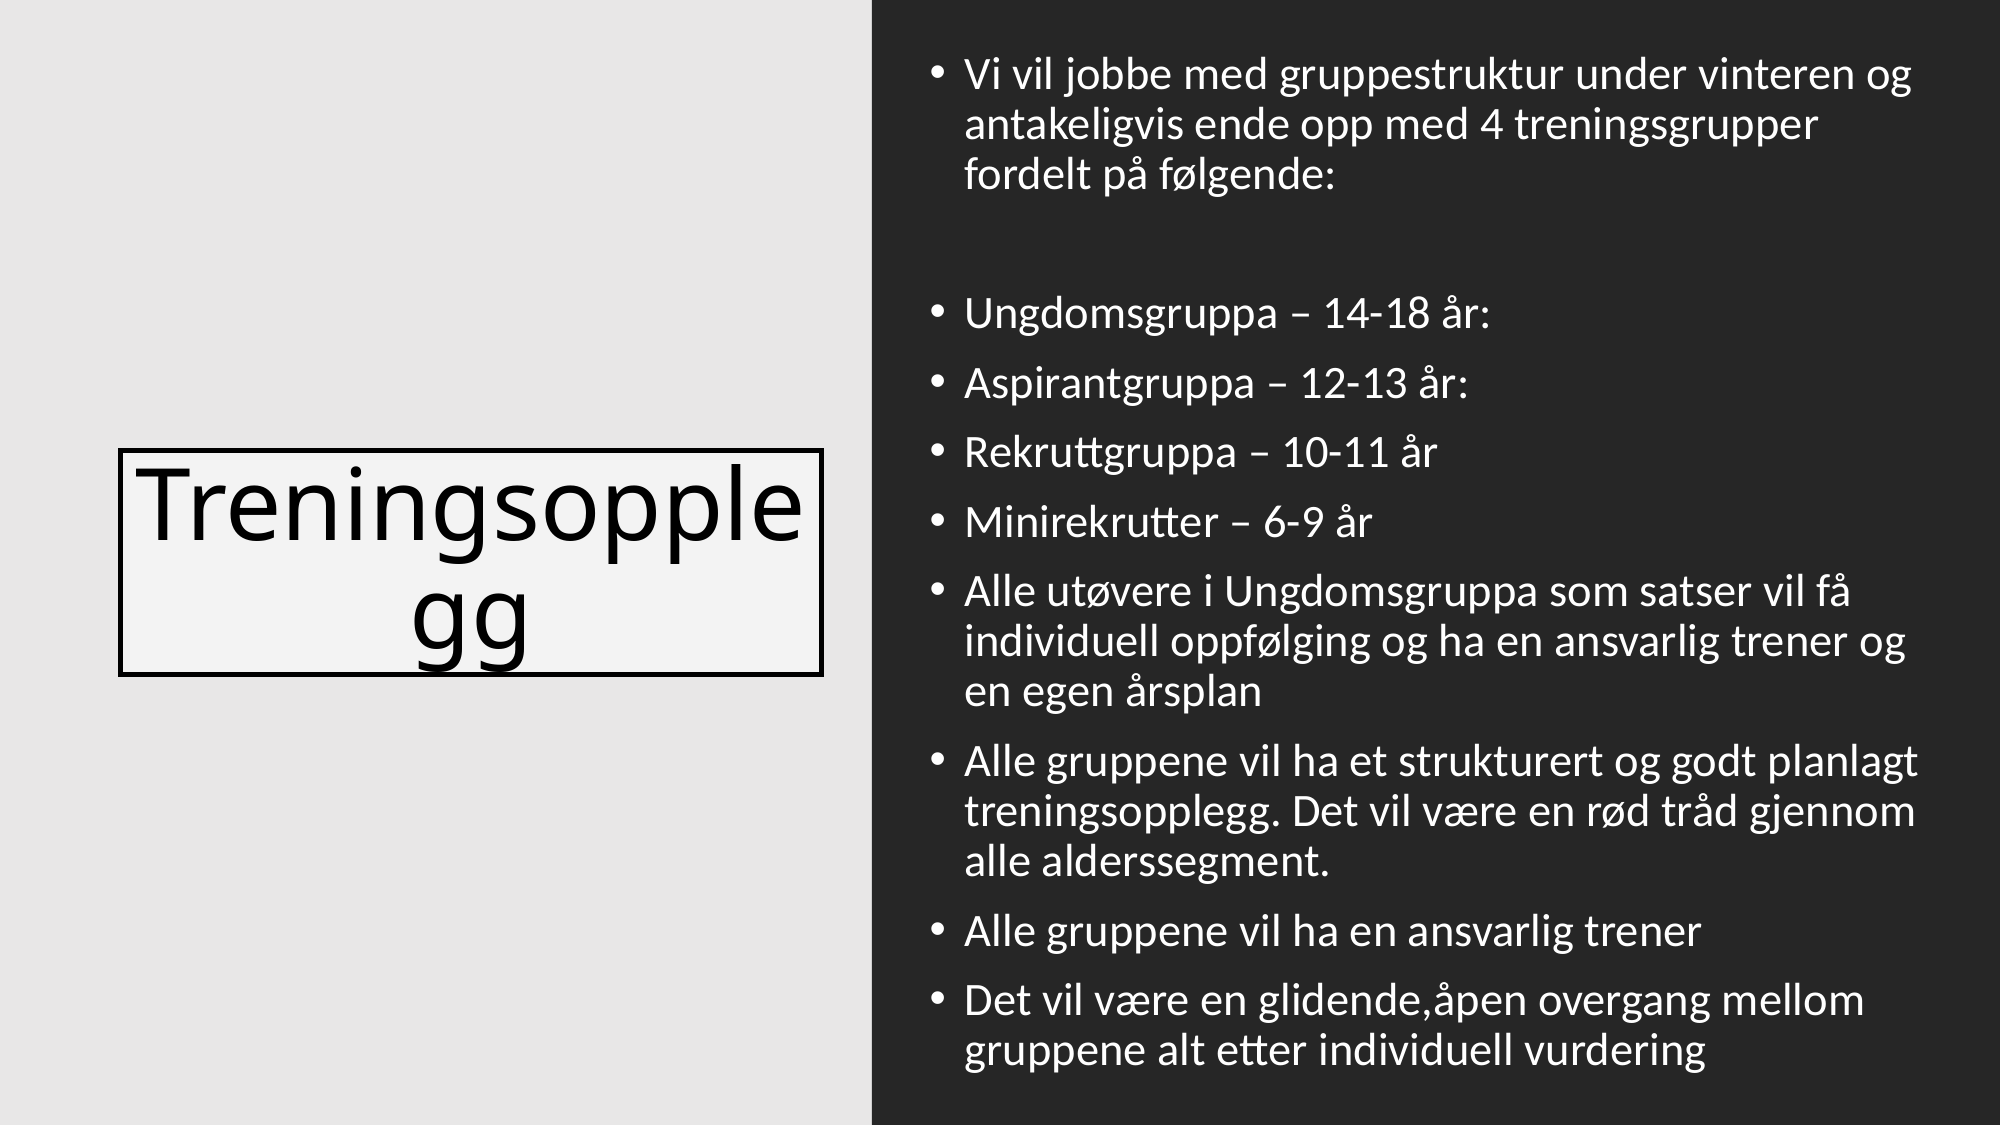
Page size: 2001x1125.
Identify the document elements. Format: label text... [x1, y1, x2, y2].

list Vi vil jobbe med gruppestruktur under vinteren og antakeligvis ende opp med 4 treningsgrupper fordelt på følgende: Ungdomsgruppa – 14-18 år: Aspirantgruppa – 12-13 år: Rekruttgruppa – 10-11 år Minirekrutter – 6-9 år Alle utøvere i Ungdomsgruppa som satser vil få individuell oppfølging og ha en ansvarlig trener og en egen årsplan Alle gruppene vil ha et strukturert og godt planlagt treningsopplegg. Det vil være en rød tråd gjennom alle alderssegment. Alle gruppene vil ha en ansvarlig trener Det vil være en glidende,åpen overgang mellom gruppene alt etter individuell vurdering [914, 39, 1960, 1086]
title Treningsopplegg [120, 450, 822, 675]
text_box [871, 0, 2000, 1125]
